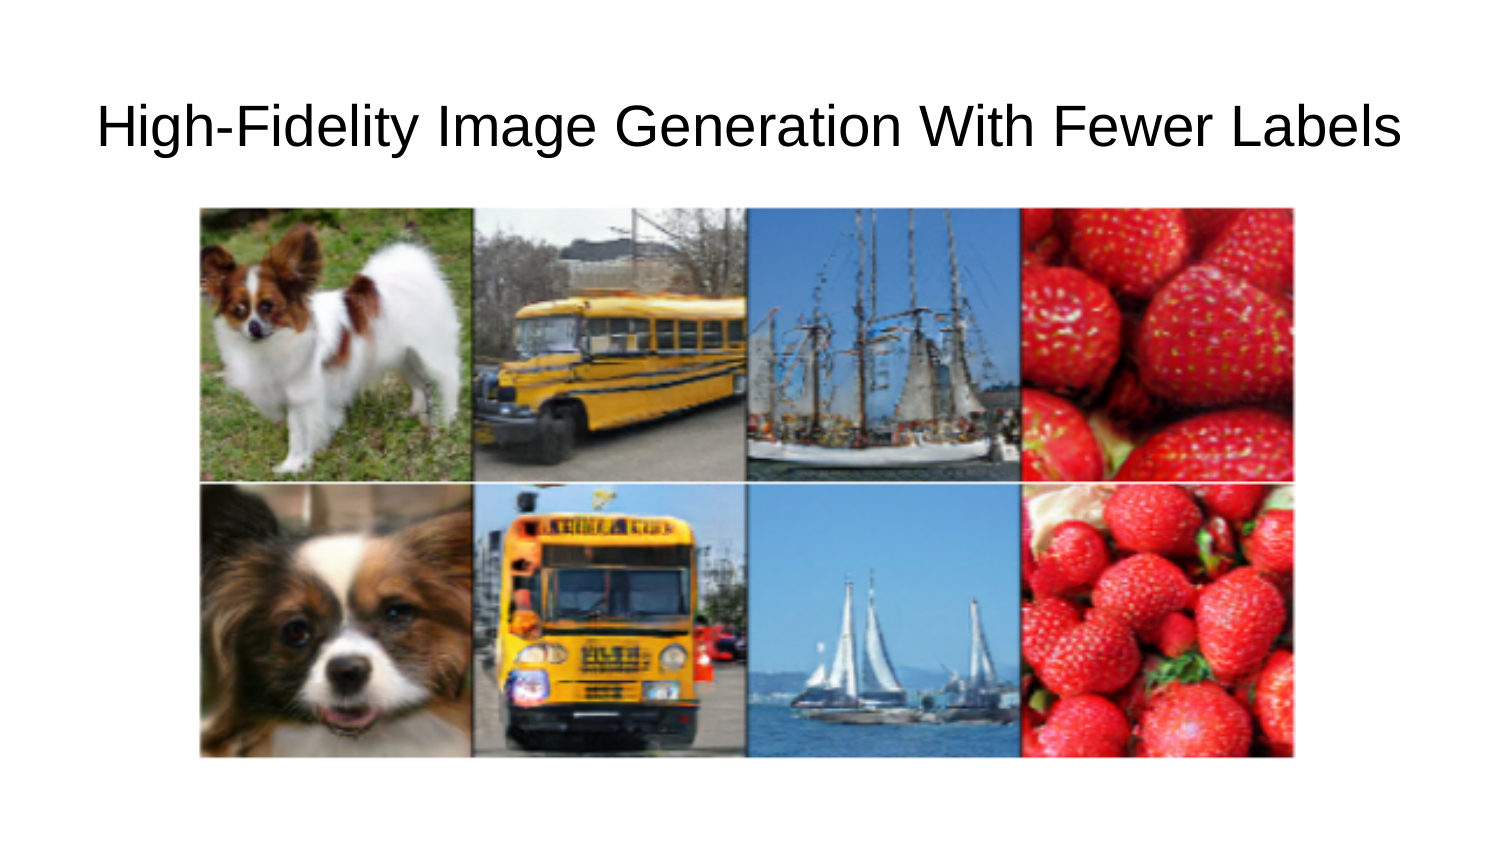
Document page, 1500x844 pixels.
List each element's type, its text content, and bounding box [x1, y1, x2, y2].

title High-Fidelity Image Generation With Fewer Labels [51, 72, 1449, 167]
picture [191, 190, 1310, 770]
